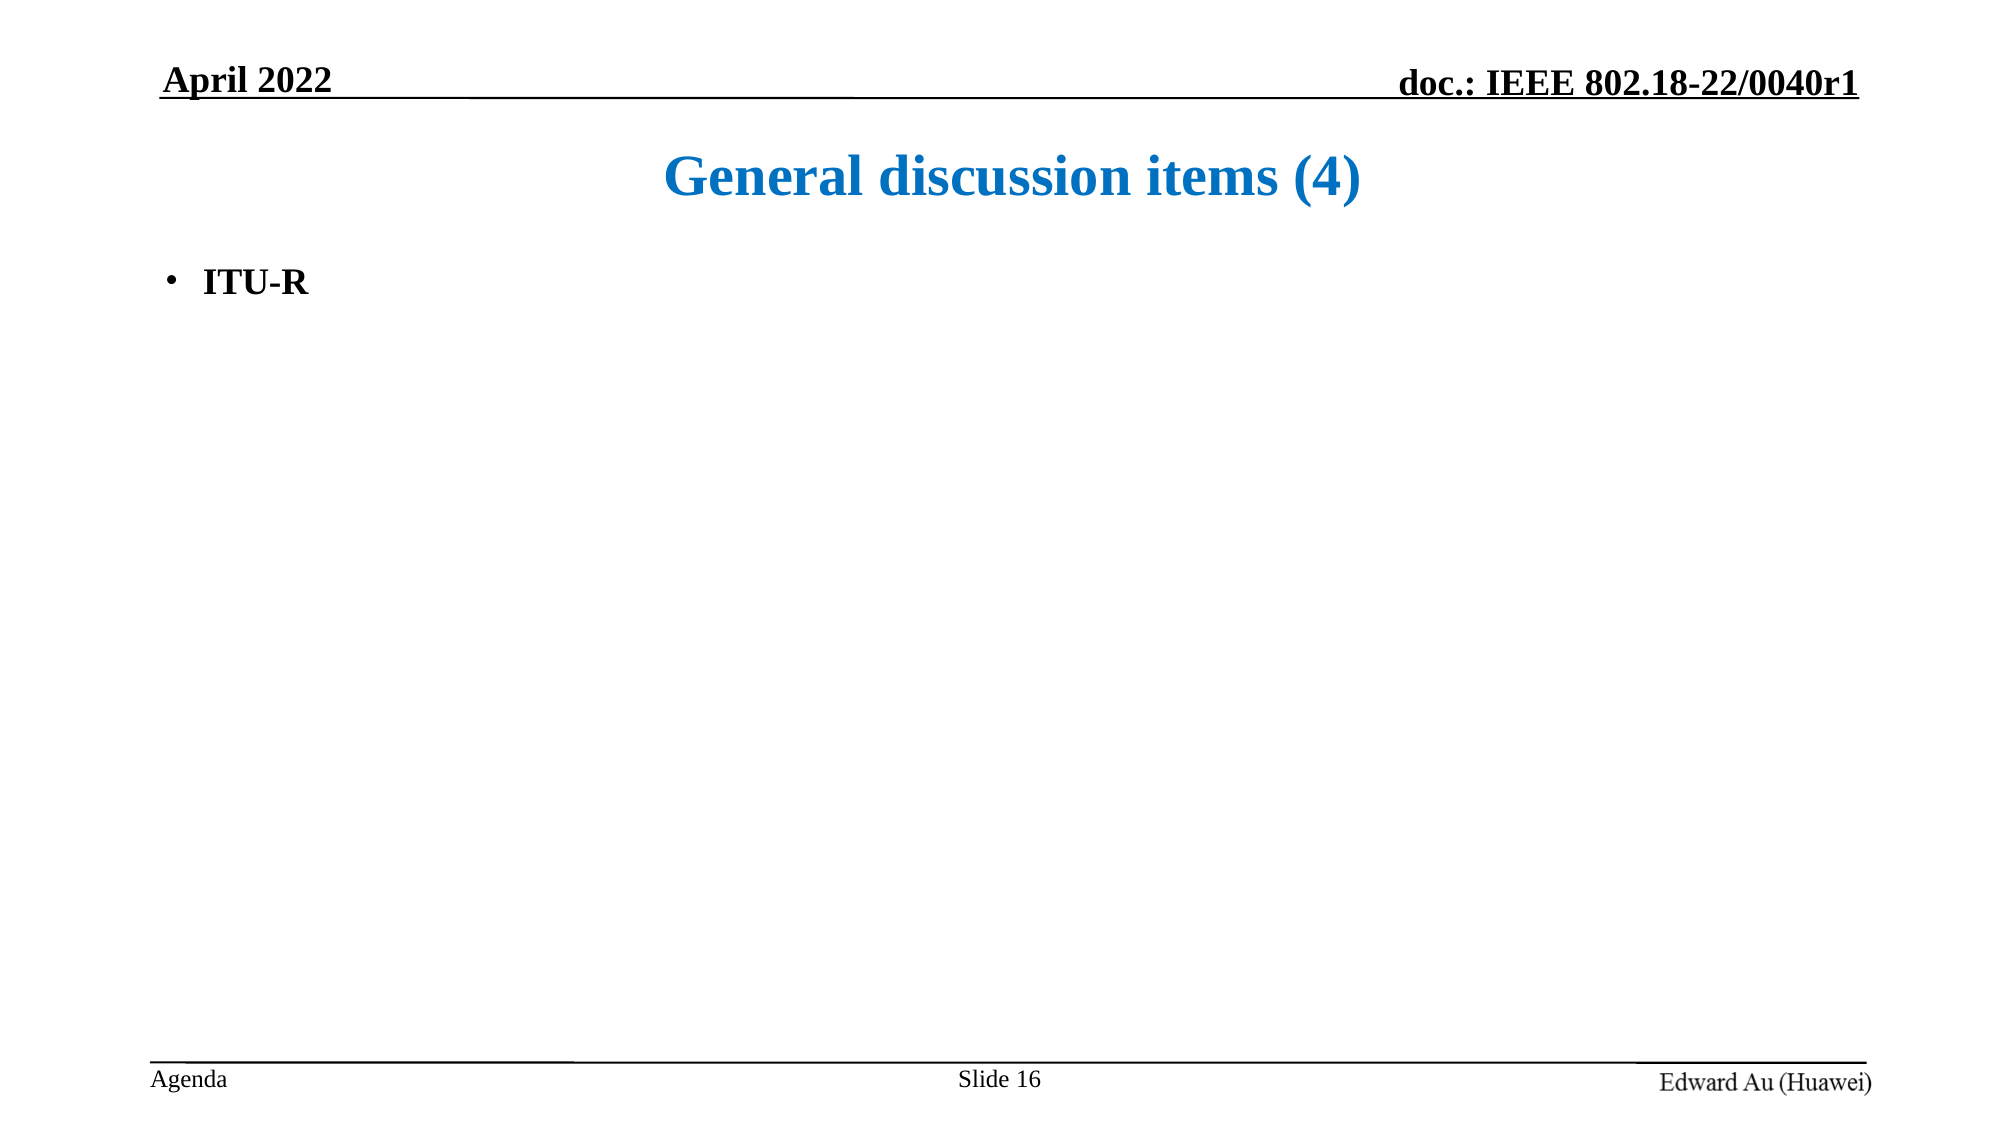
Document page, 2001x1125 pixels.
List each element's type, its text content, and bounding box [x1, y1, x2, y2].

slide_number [162, 54, 663, 99]
list ITU-R [149, 249, 1869, 925]
slide_number Slide 16 [933, 1061, 1067, 1123]
picture [1174, 1058, 1887, 1113]
title General discussion items (4) [162, 99, 1864, 246]
